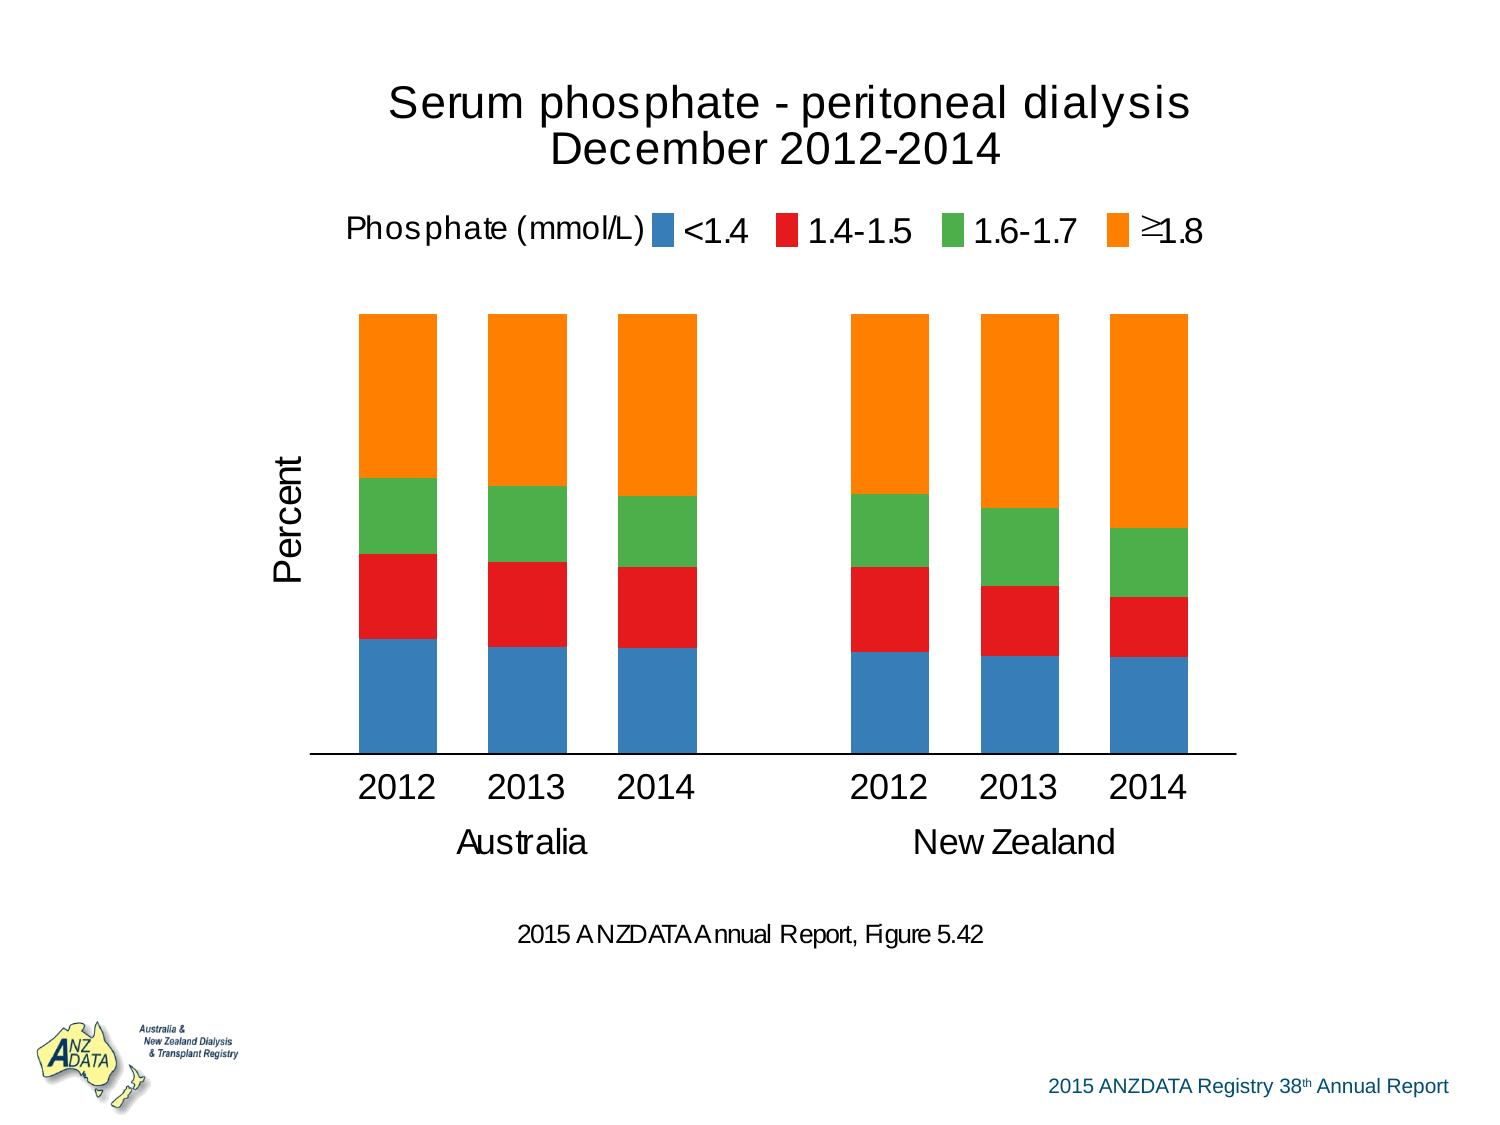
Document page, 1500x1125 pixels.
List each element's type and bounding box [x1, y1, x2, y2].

picture [229, 42, 1270, 988]
text_box [261, 542, 1387, 1125]
picture [29, 1016, 243, 1118]
